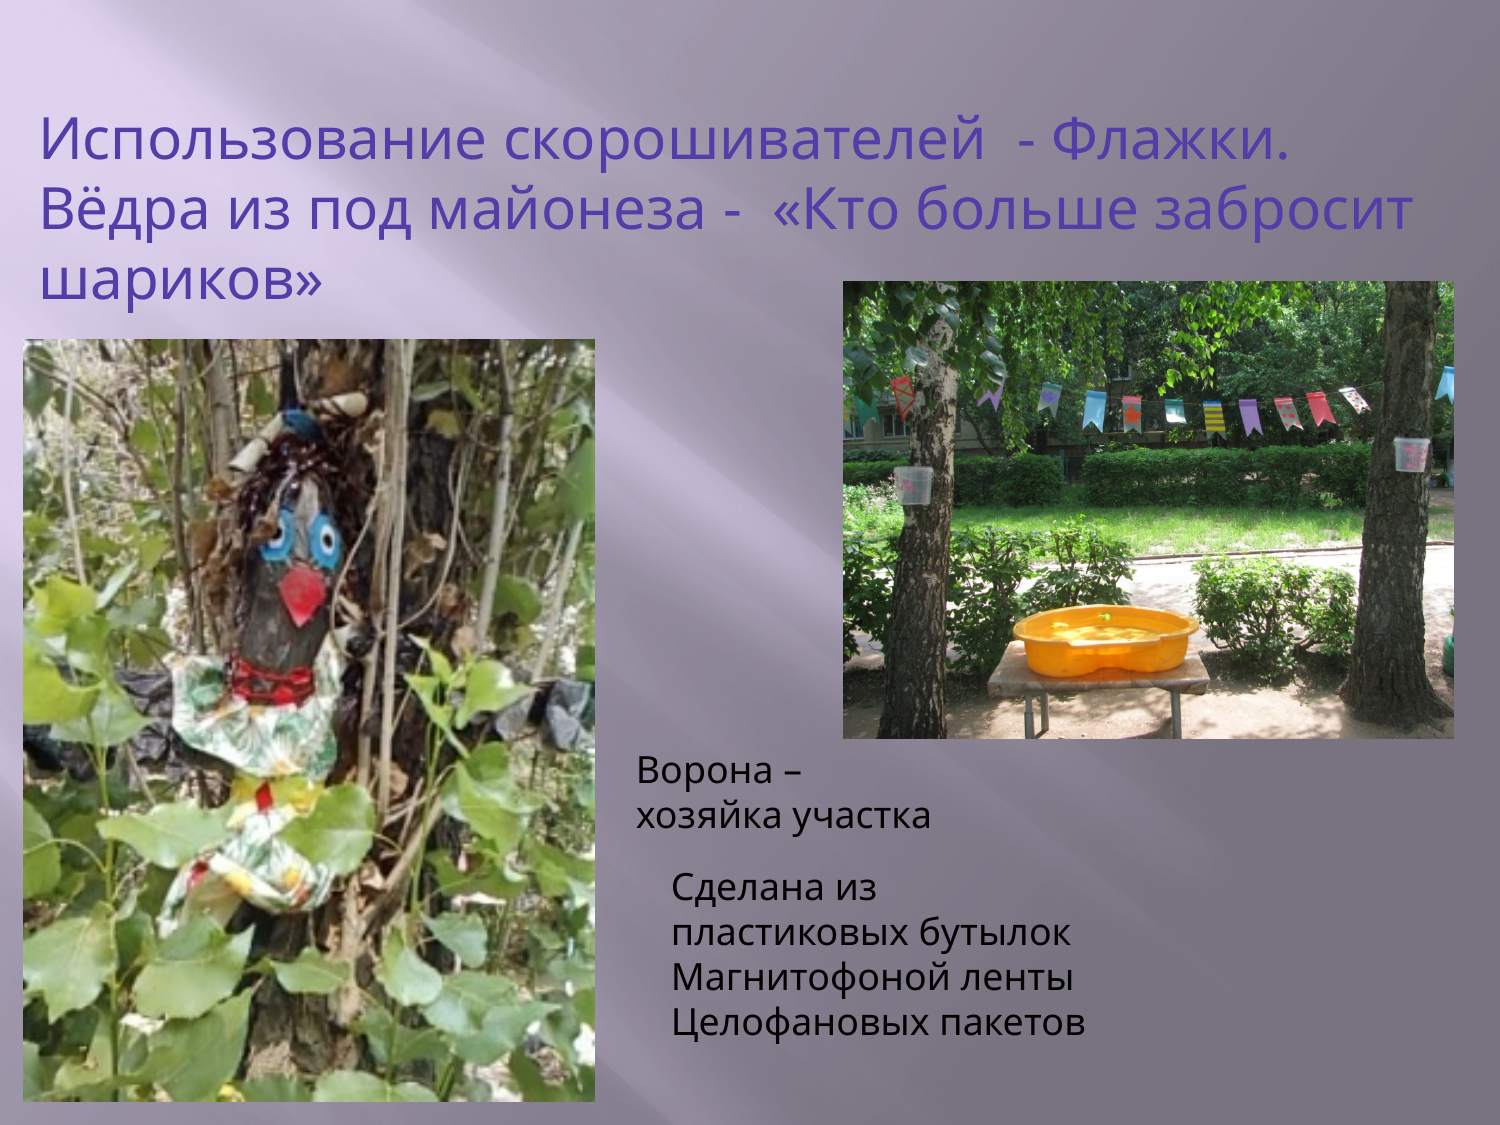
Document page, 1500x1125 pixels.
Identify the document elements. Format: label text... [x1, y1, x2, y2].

text_box Сделана из пластиковых бутылок Магнитофоной ленты Целофановых пакетов [656, 855, 1125, 1051]
text_box Использование скорошивателей - Флажки. Вёдра из под майонеза - «Кто больше забросит шариков» [23, 93, 1500, 319]
text_box Ворона – хозяйка участка [638, 738, 973, 843]
picture [23, 339, 595, 1102]
picture [843, 280, 1454, 739]
